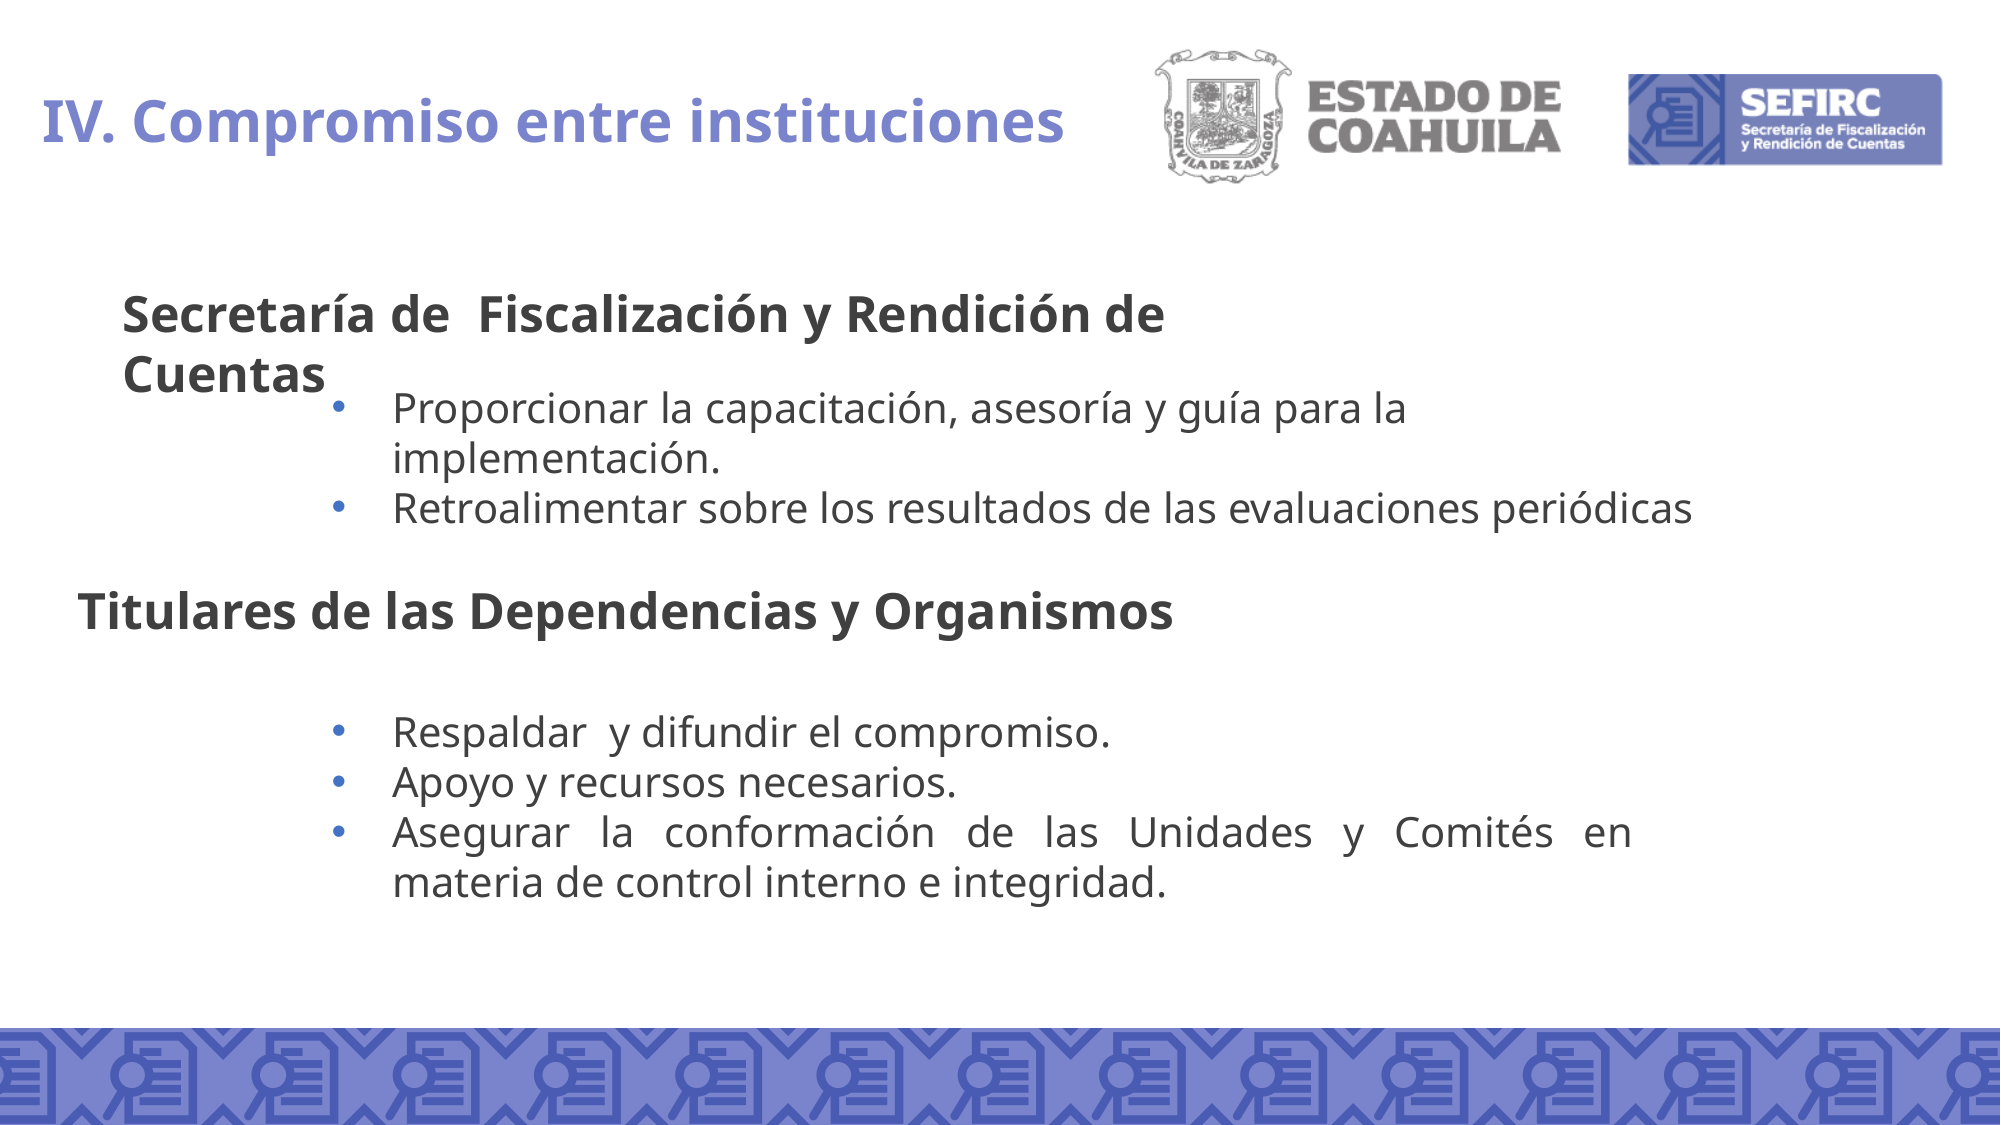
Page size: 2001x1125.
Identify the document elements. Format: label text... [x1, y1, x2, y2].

text_box Proporcionar la capacitación, asesoría y guía para la implementación. Retroalimentar sobre los resultados de las evaluaciones periódicas [259, 374, 1741, 539]
picture [1151, 49, 1595, 191]
picture [1627, 74, 1944, 167]
text_box Titulares de las Dependencias y Organismos [62, 572, 1190, 647]
text_box Respaldar y difundir el compromiso. Apoyo y recursos necesarios. Asegurar la conformación de las Unidades y Comités en materia de control interno e integridad. [259, 698, 1649, 913]
text_box Secretaría de Fiscalización y Rendición de Cuentas [108, 275, 1374, 411]
picture [0, 1028, 2000, 1125]
text_box IV. Compromiso entre instituciones [27, 41, 1628, 162]
